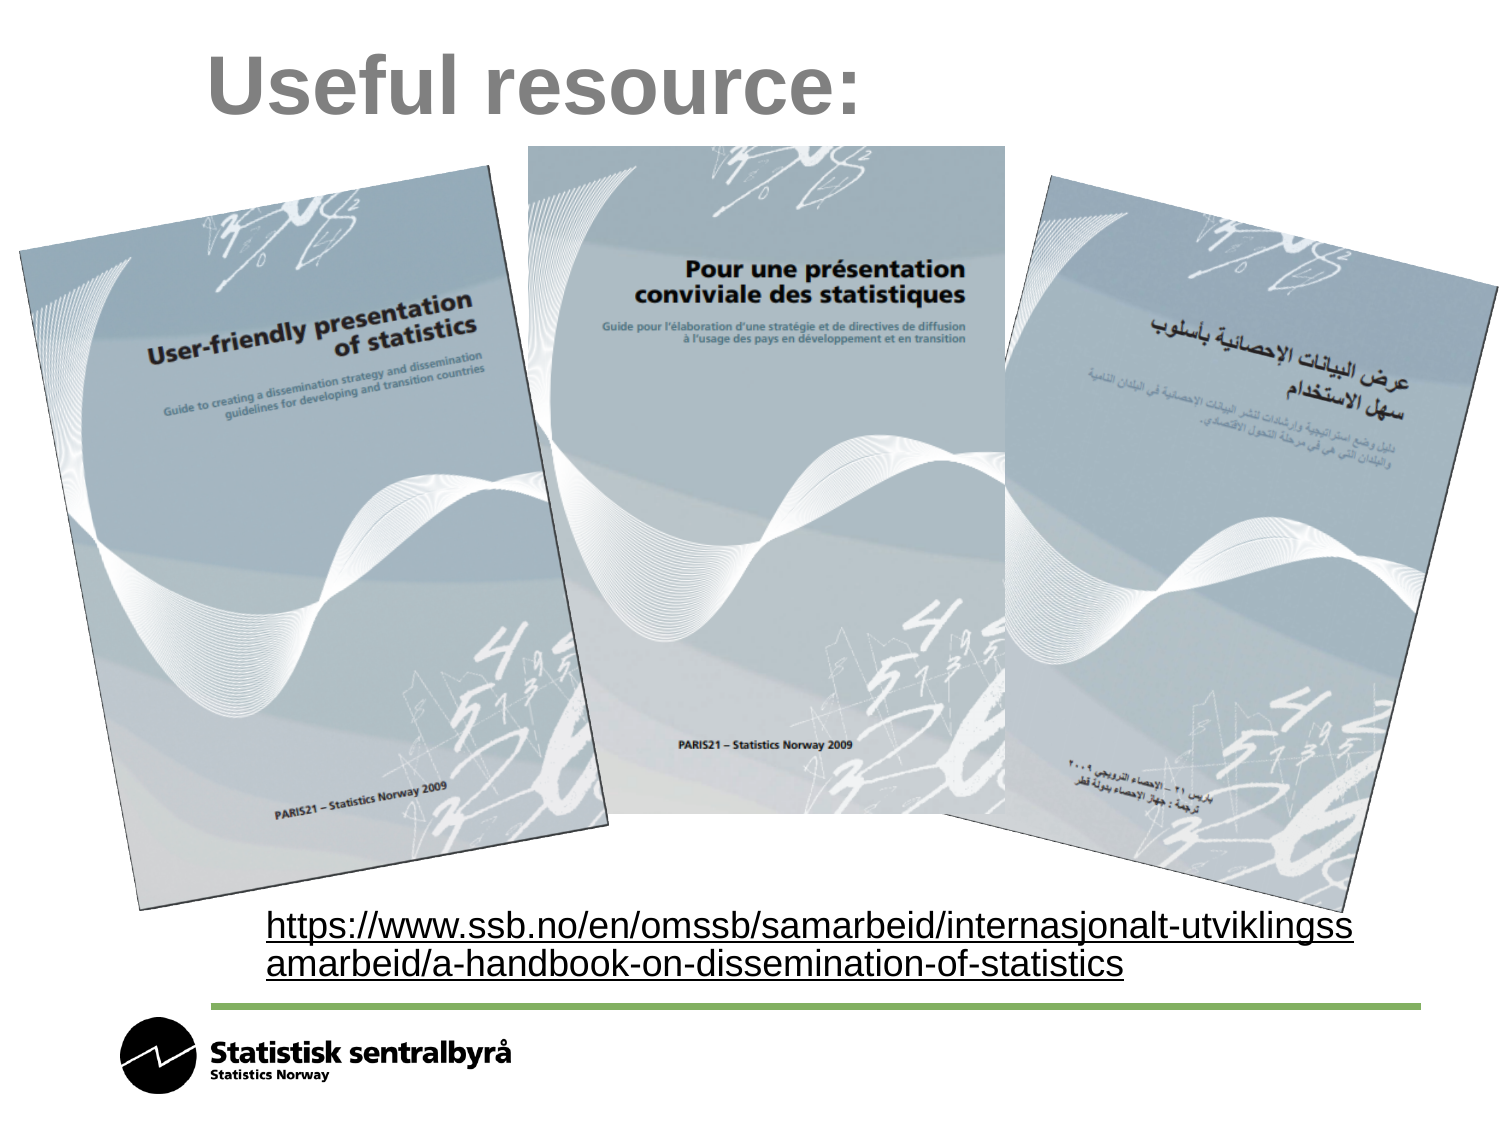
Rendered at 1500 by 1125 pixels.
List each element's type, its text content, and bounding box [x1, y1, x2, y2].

picture [20, 146, 1498, 911]
text_box https://www.ssb.no/en/omssb/samarbeid/internasjonalt-utviklingssamarbeid/a-handbook-on-dissemination-of-statistics [251, 894, 1381, 999]
picture [120, 1017, 511, 1094]
title Useful resource: [206, 30, 1425, 219]
